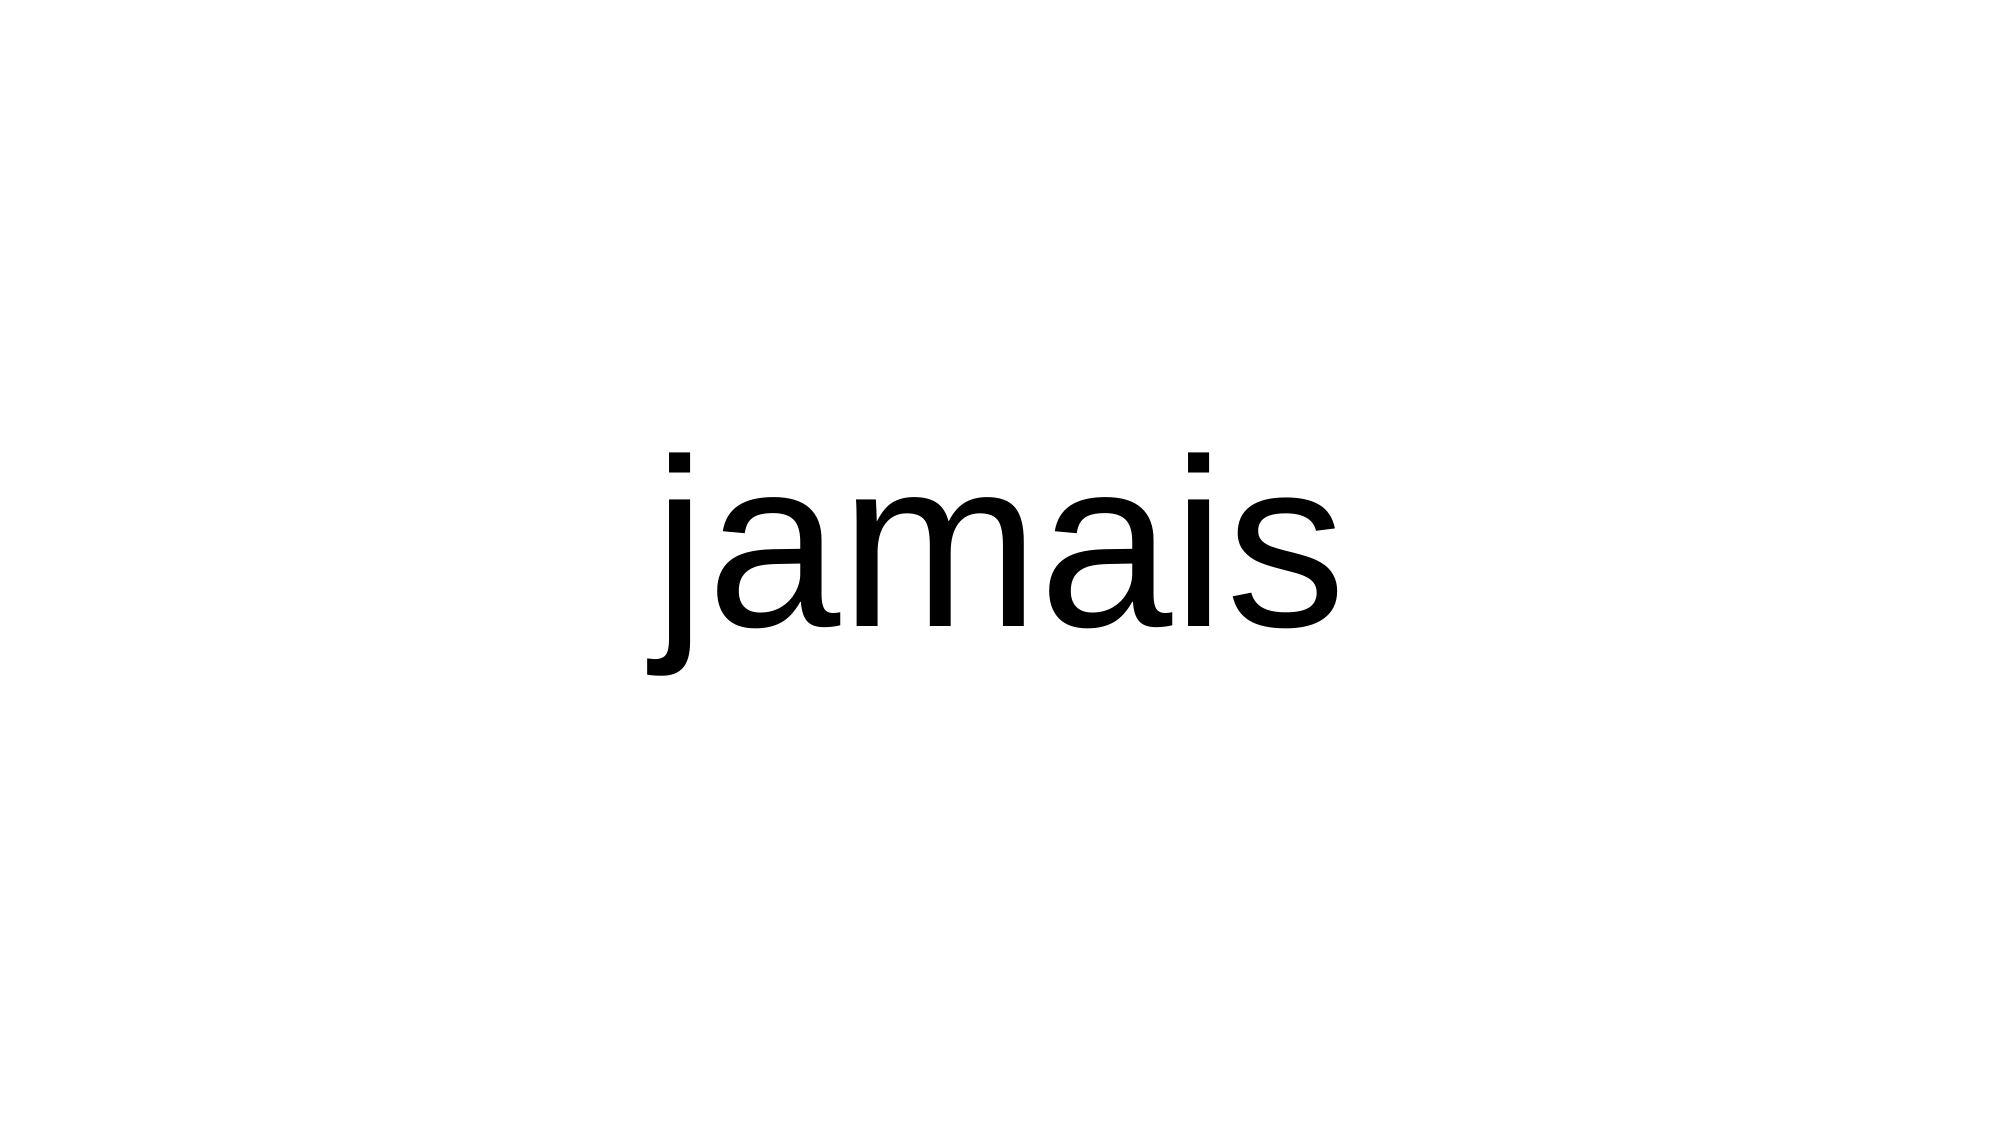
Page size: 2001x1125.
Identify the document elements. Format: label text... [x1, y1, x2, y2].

title jamais [249, 294, 1750, 686]
